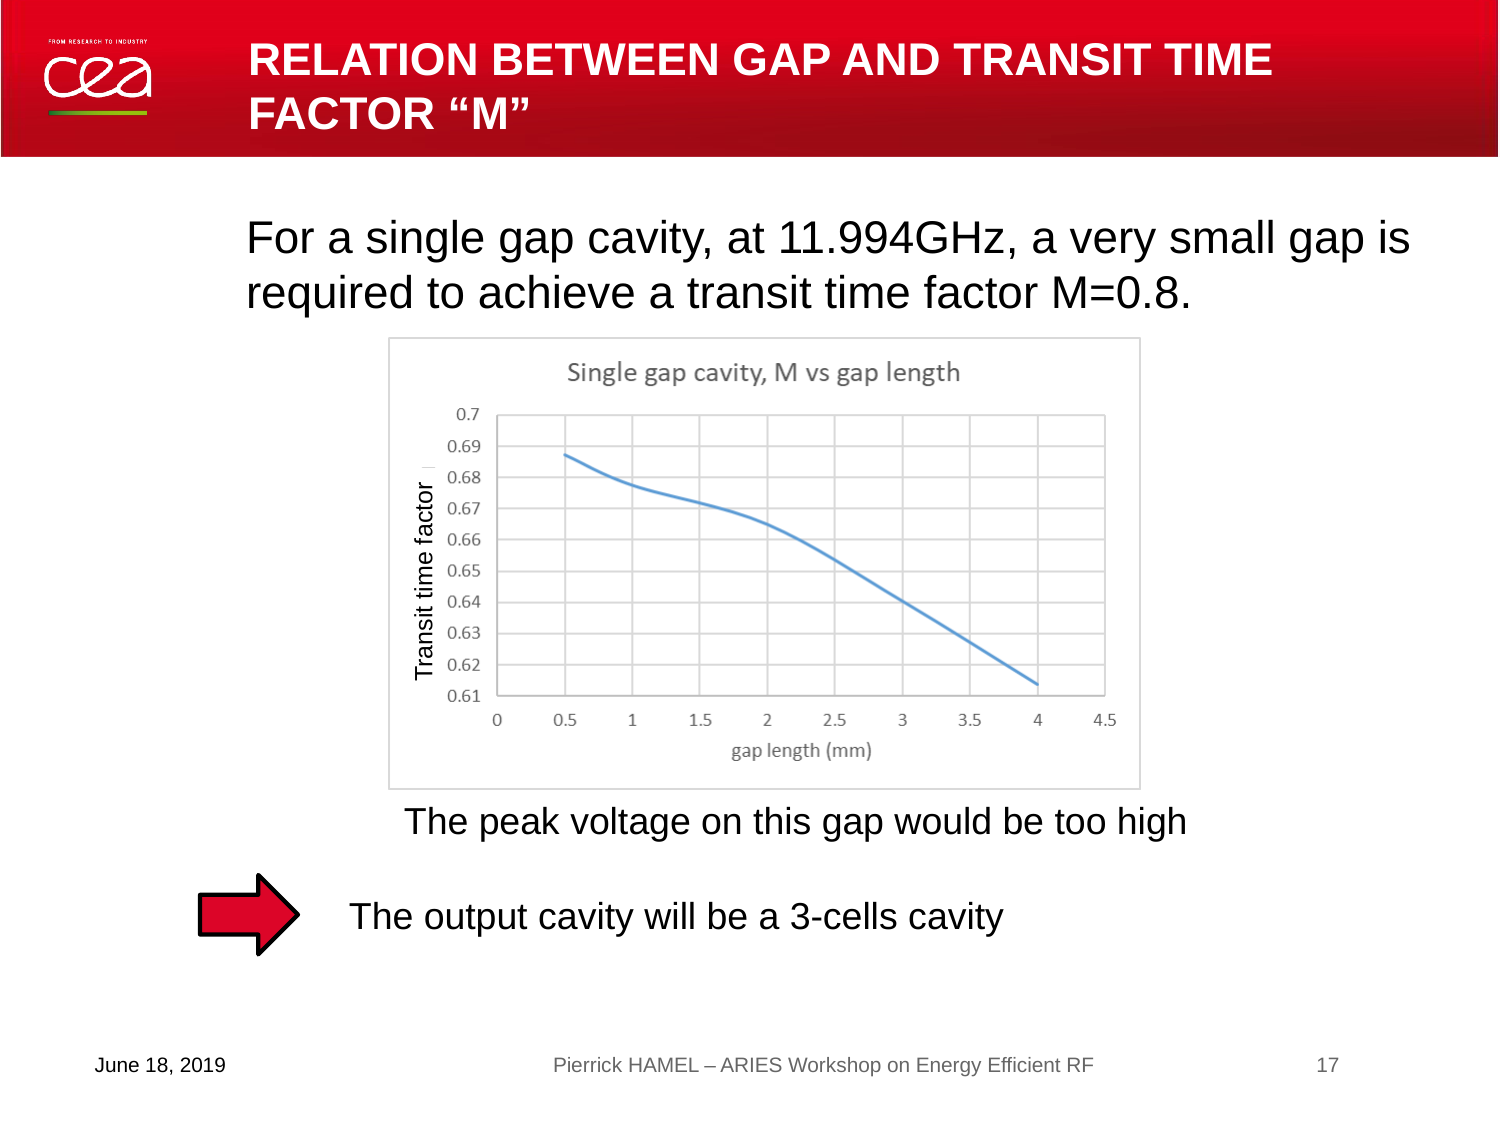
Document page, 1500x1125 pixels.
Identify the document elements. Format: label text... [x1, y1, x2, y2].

title Relation between gap and transit time factor “M” [248, 7, 1436, 161]
slide_number 17 [1316, 1034, 1500, 1094]
text_box The output cavity will be a 3-cells cavity [334, 884, 1020, 945]
picture [388, 337, 1142, 790]
text_box The peak voltage on this gap would be too high [389, 789, 1203, 850]
list For a single gap cavity, at 11.994GHz, a very small gap is required to achieve a transit time factor M=0.8. [94, 208, 1436, 363]
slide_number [94, 1034, 333, 1095]
picture [0, 0, 1500, 157]
text_box [197, 873, 301, 957]
footer Pierrick HAMEL – ARIES Workshop on Energy Efficient RF [336, 1034, 1311, 1095]
